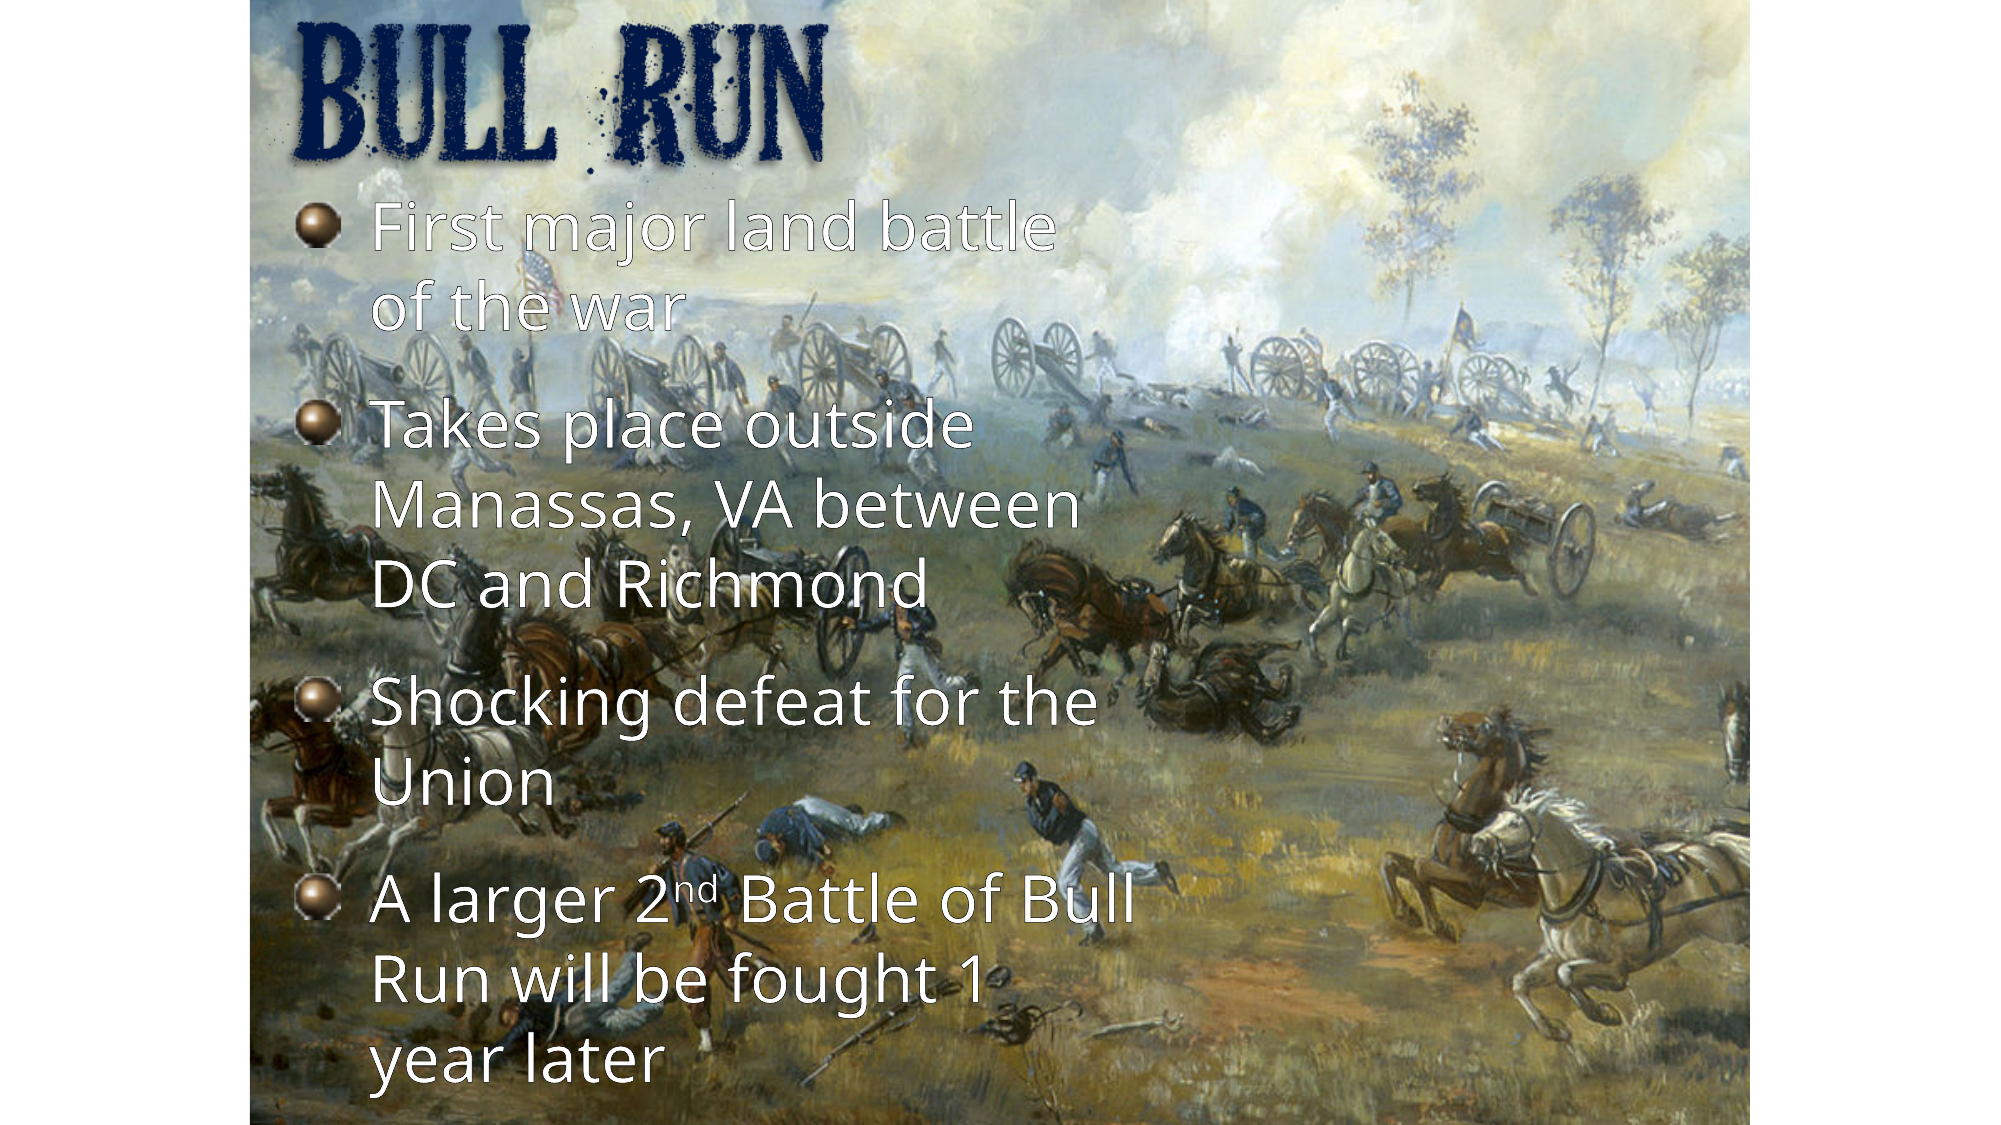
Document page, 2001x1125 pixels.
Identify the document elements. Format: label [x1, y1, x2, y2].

picture [249, 0, 1750, 1125]
